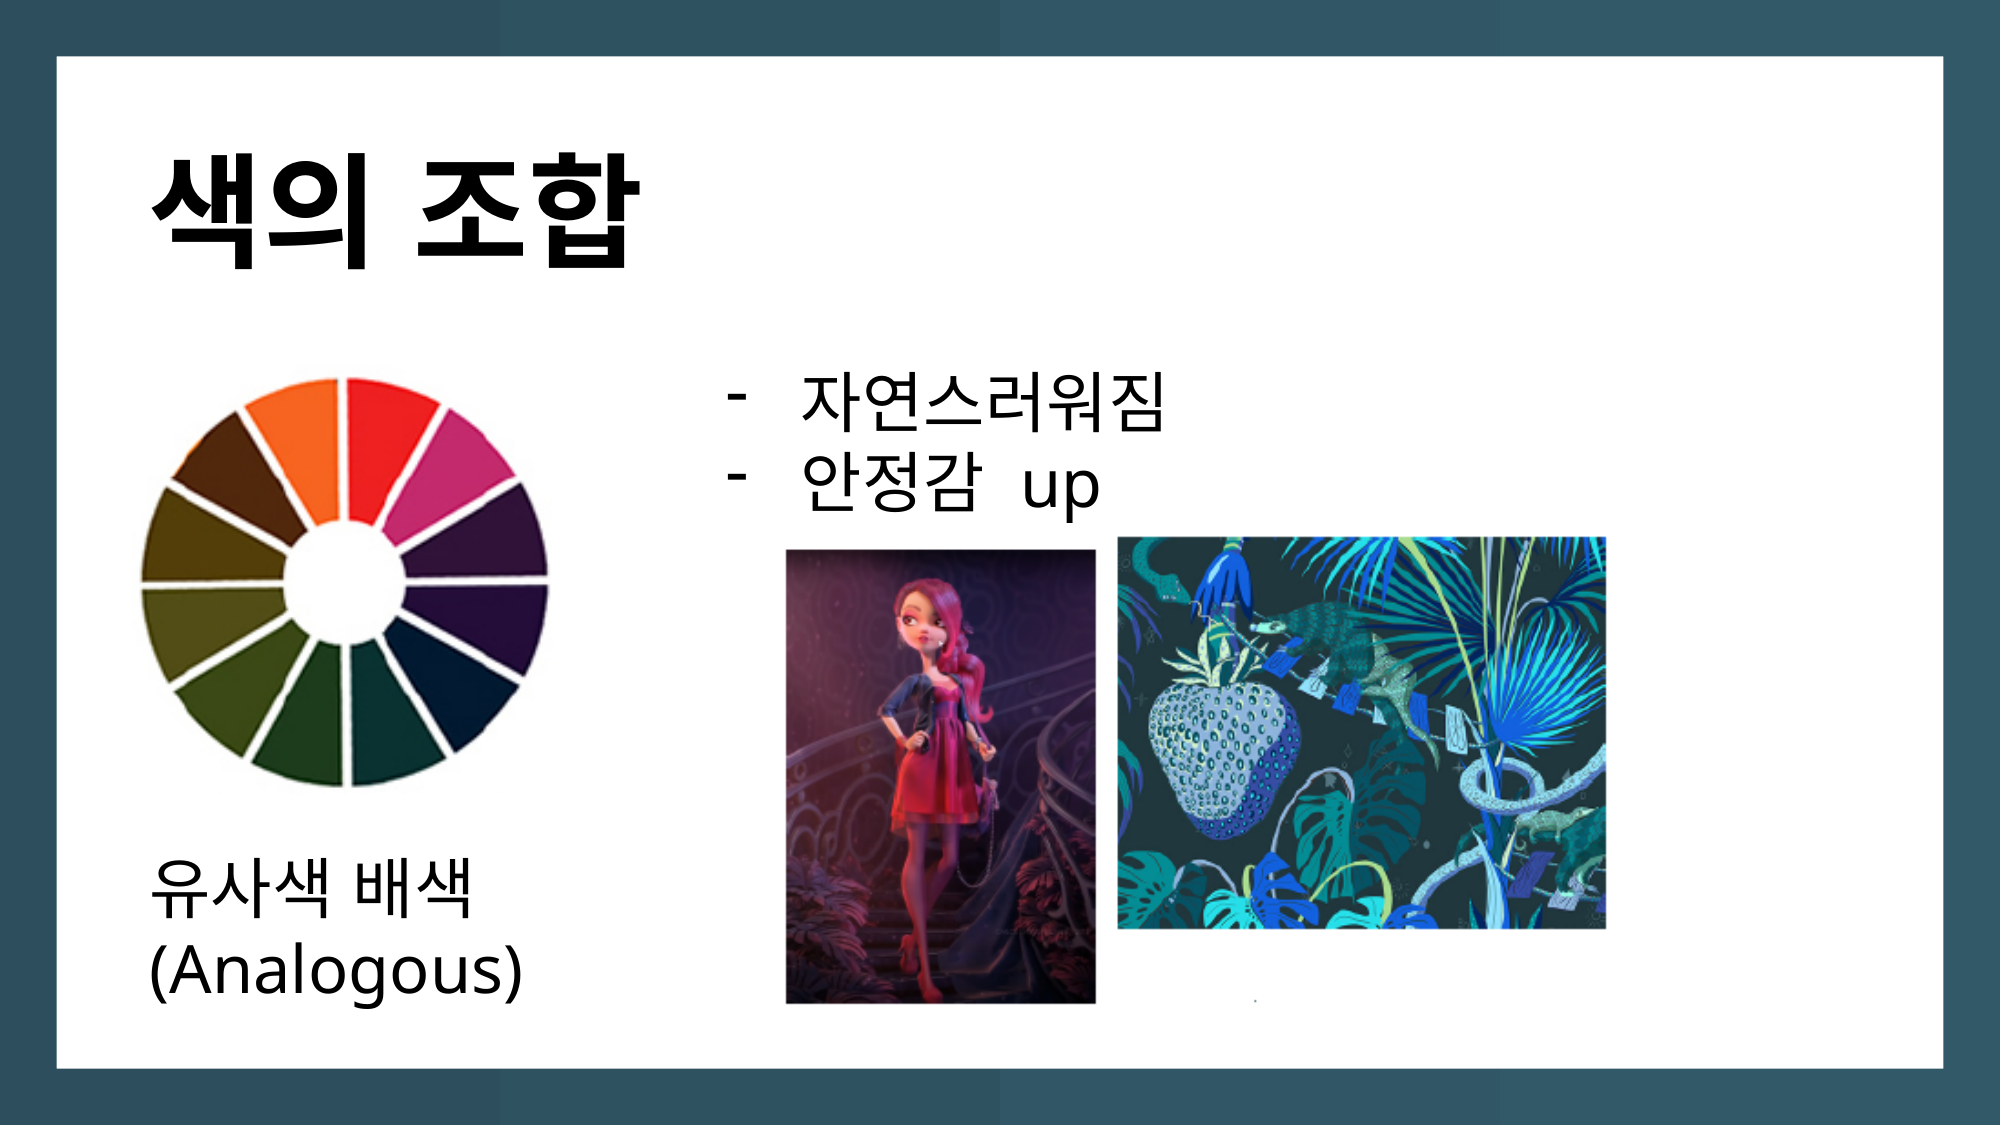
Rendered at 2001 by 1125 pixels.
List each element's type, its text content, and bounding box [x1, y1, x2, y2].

text_box [499, 0, 999, 57]
text_box [0, 0, 499, 1125]
text_box [999, 1068, 1499, 1125]
text_box 색의 조합 [133, 126, 659, 292]
text_box 자연스러워짐 안정감 up [711, 353, 1185, 528]
text_box 유사색 배색 (Analogous) [134, 839, 539, 1015]
text_box [1499, 0, 2000, 1125]
text_box [499, 1068, 999, 1125]
picture [131, 364, 555, 795]
picture [781, 530, 1621, 1017]
text_box [999, 0, 1499, 57]
